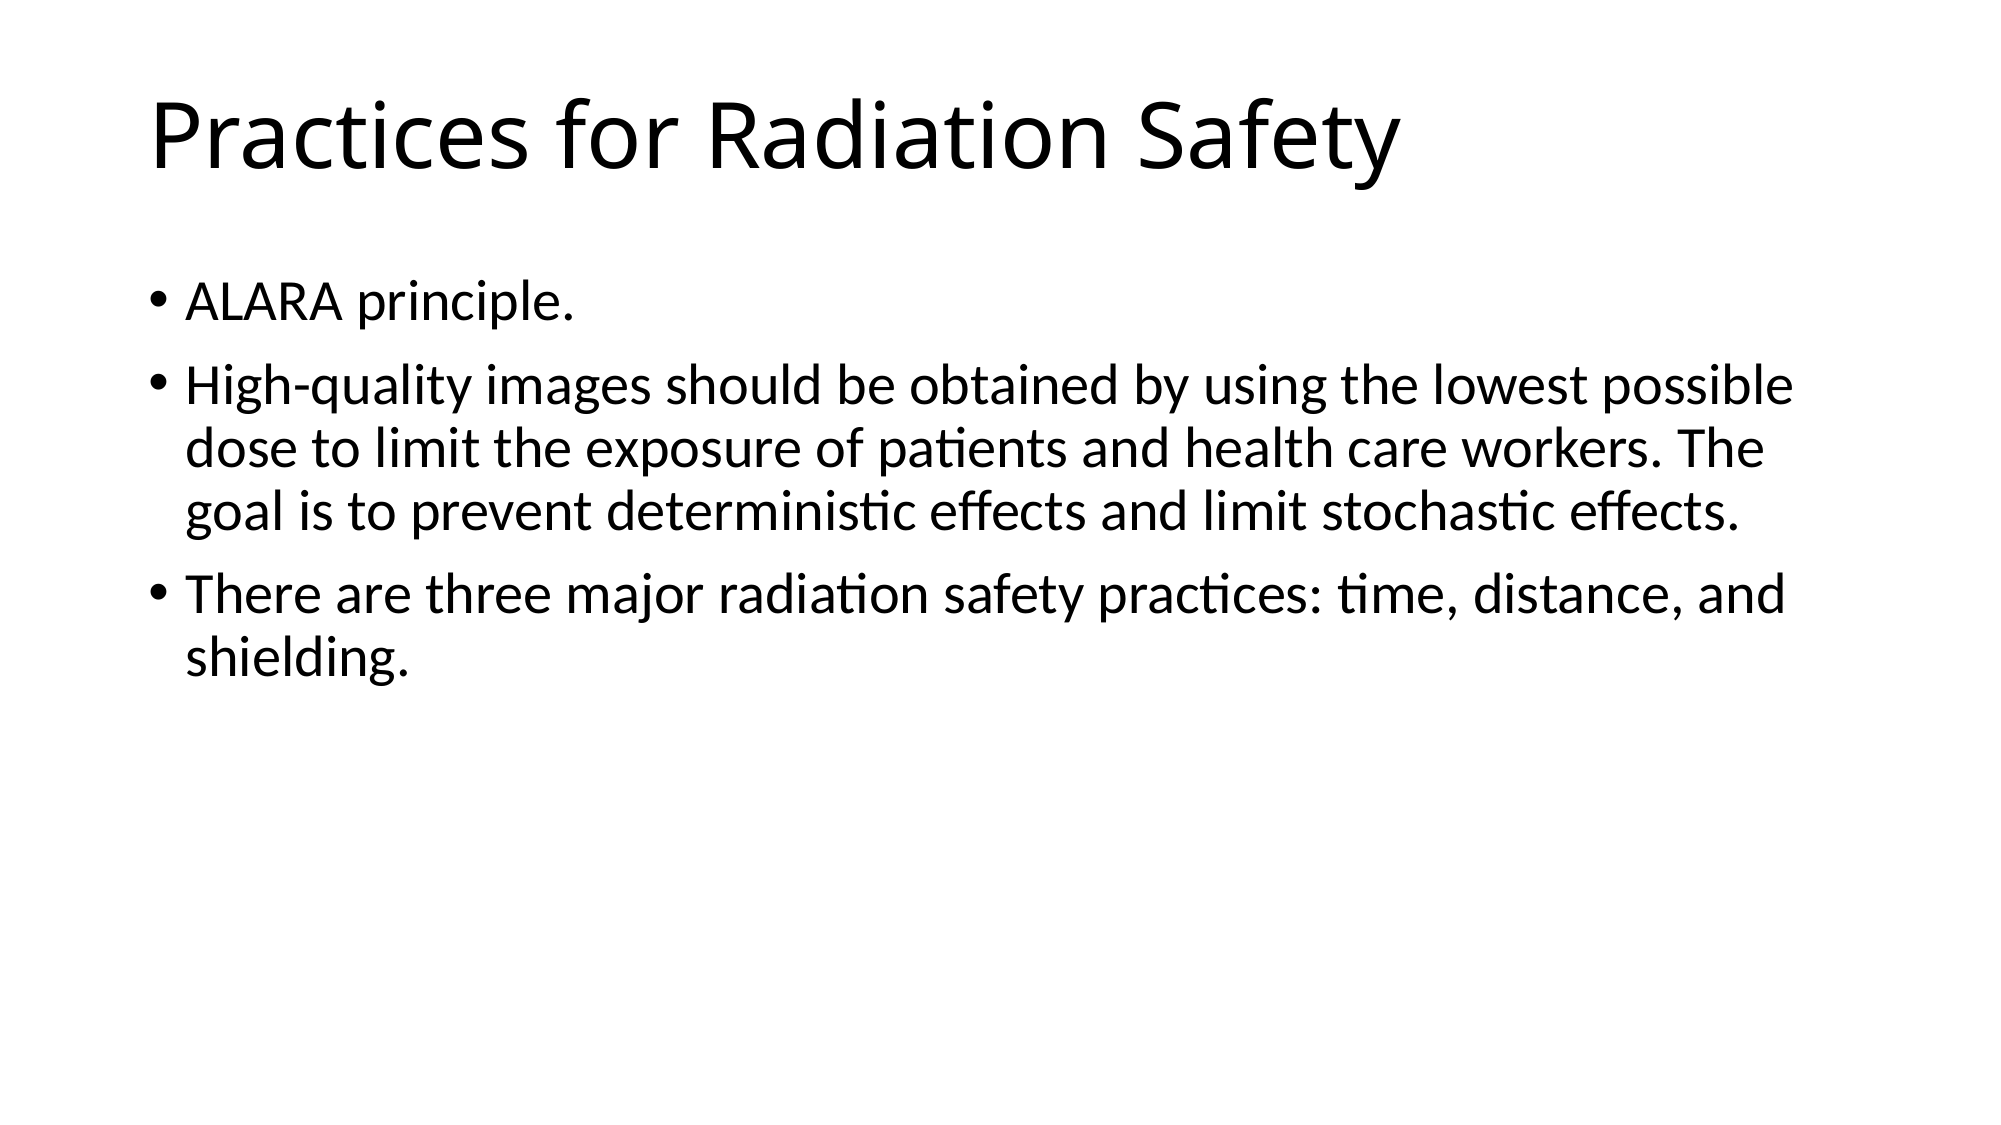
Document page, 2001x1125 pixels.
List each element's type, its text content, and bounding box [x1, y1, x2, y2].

title Practices for Radiation Safety [133, 45, 1867, 233]
list ALARA principle. High-quality images should be obtained by using the lowest possible dose to limit the exposure of patients and health care workers. The goal is to prevent deterministic effects and limit stochastic effects. There are three major radiation safety practices: time, distance, and shielding. [133, 262, 1867, 938]
